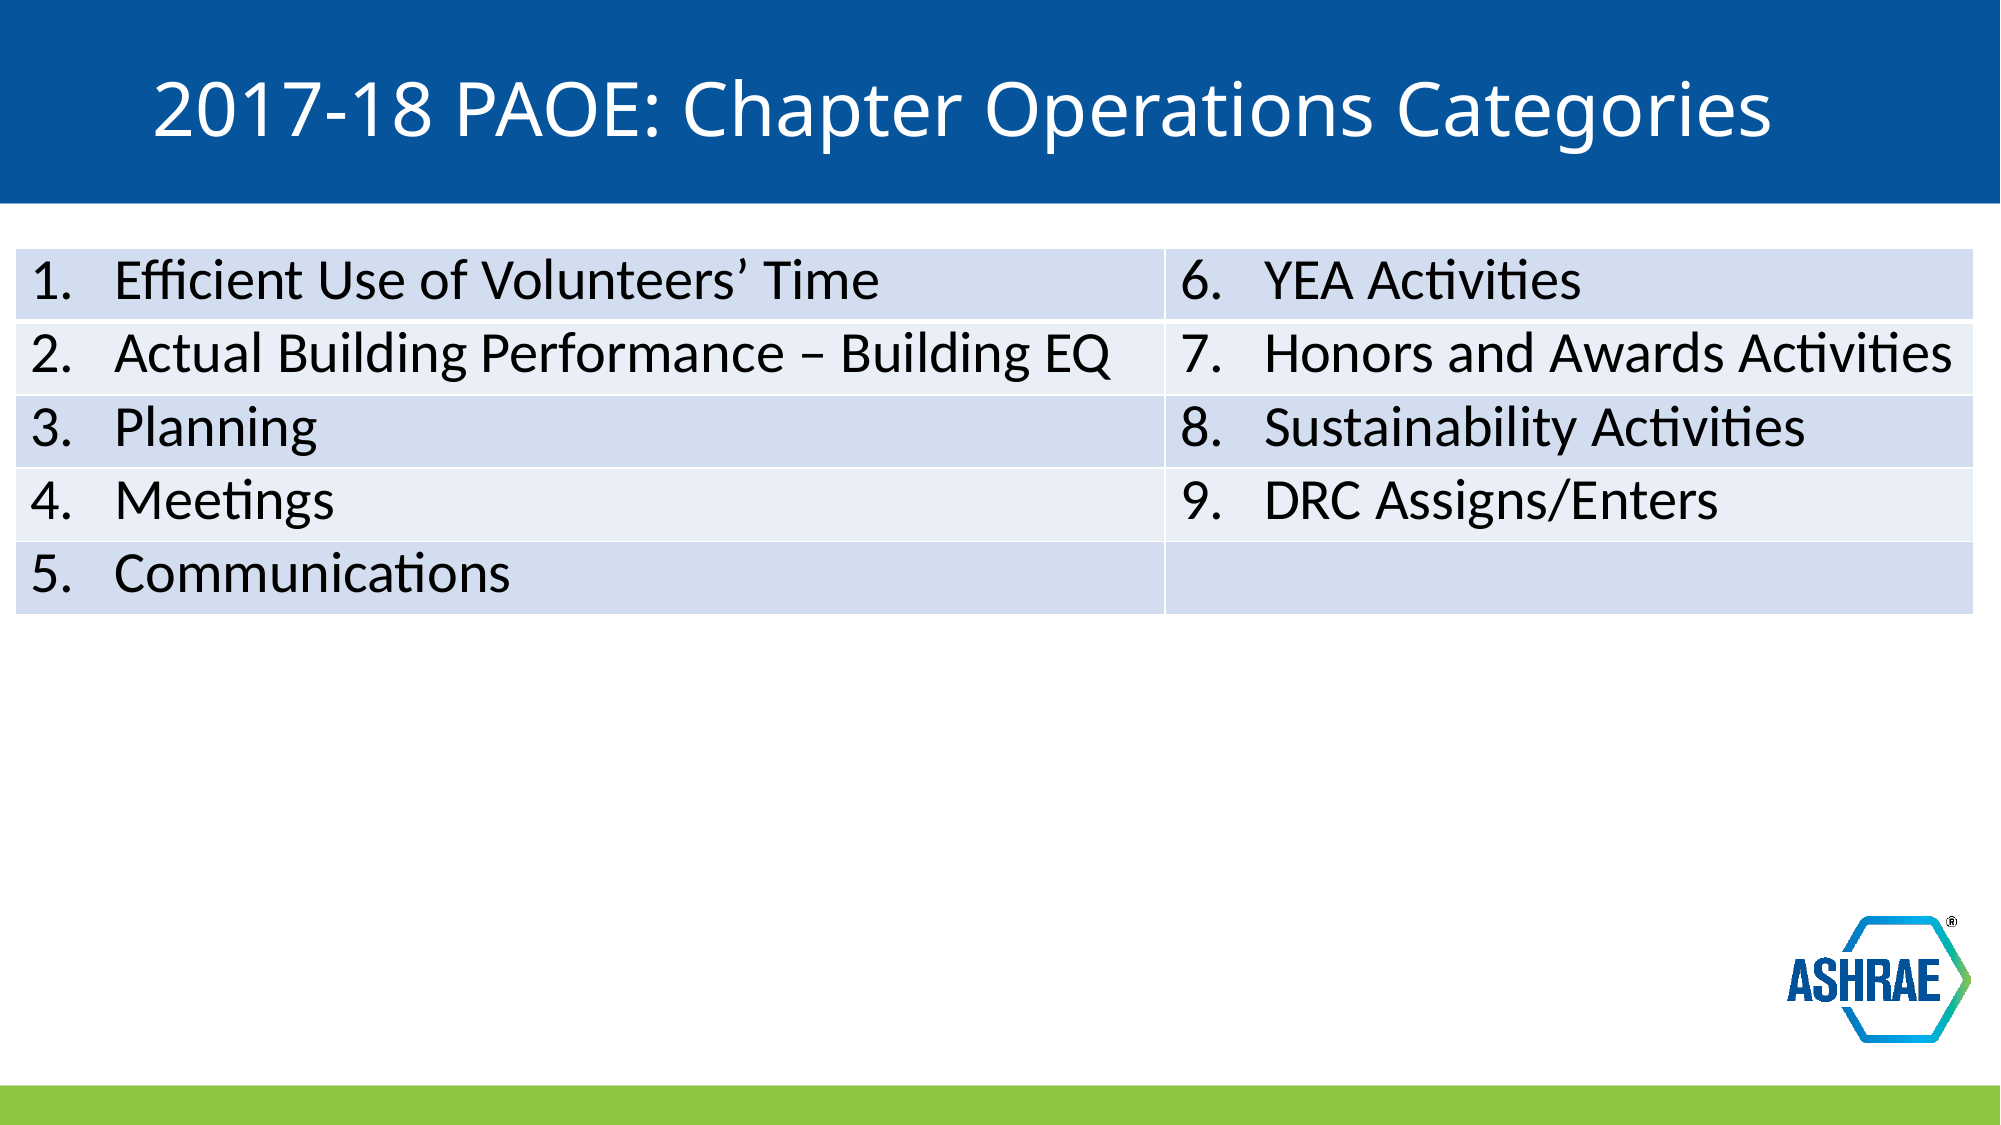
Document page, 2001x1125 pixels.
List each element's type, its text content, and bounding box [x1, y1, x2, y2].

title 2017-18 PAOE: Chapter Operations Categories [137, 59, 1863, 166]
table_cell Planning [16, 396, 1164, 467]
table_cell 2. Actual Building Performance – Building EQ [16, 324, 1164, 394]
table_header Efficient Use of Volunteers’ Time [16, 249, 1164, 319]
table_cell 8. Sustainability Activities [1166, 396, 1973, 467]
table_cell 7. Honors and Awards Activities [1166, 324, 1973, 394]
table_cell 9. DRC Assigns/Enters [1166, 469, 1973, 541]
table_cell Meetings [16, 469, 1164, 541]
table_header 6. YEA Activities [1166, 249, 1973, 319]
table_cell Communications [16, 542, 1164, 614]
picture [0, 0, 2000, 1125]
table_cell [1166, 542, 1973, 614]
